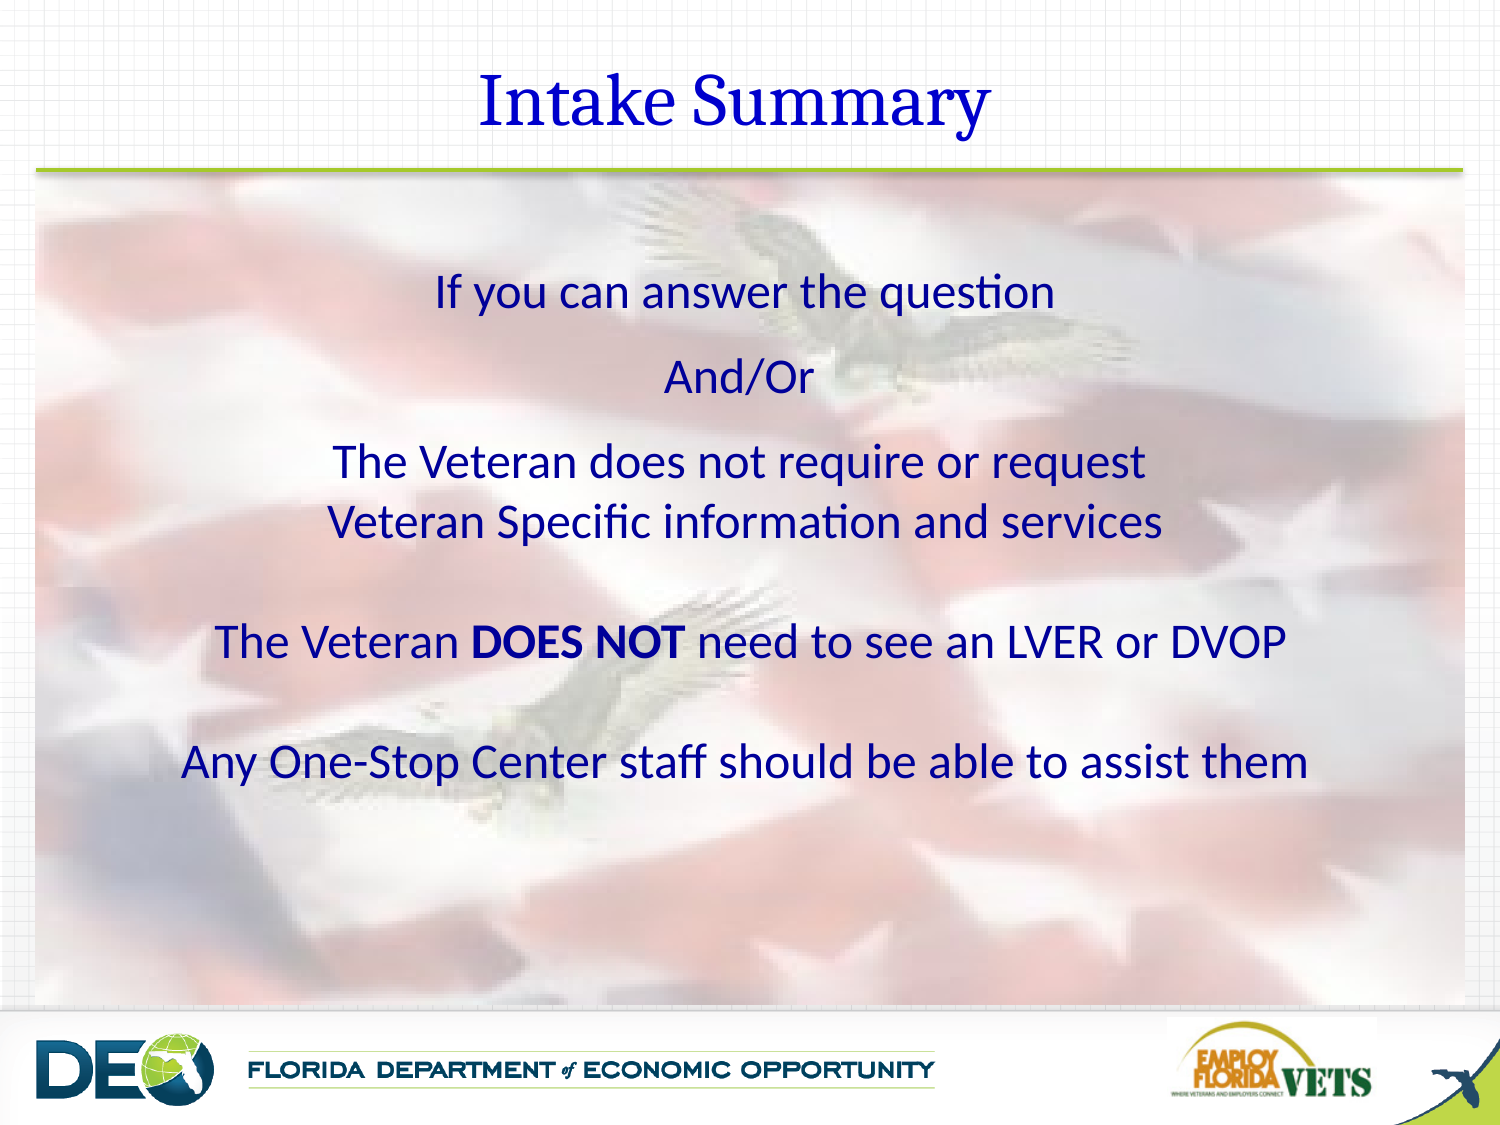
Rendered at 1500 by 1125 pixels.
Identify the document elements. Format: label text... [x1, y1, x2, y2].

text_box [324, 161, 1200, 213]
picture [0, 0, 1500, 1125]
text_box If you can answer the question And/Or The Veteran does not require or request Veteran Specific information and services The Veteran DOES NOT need to see an LVER or DVOP Any One-Stop Center staff should be able to assist them [27, 251, 1463, 797]
text_box Intake Summary [27, 30, 1443, 161]
